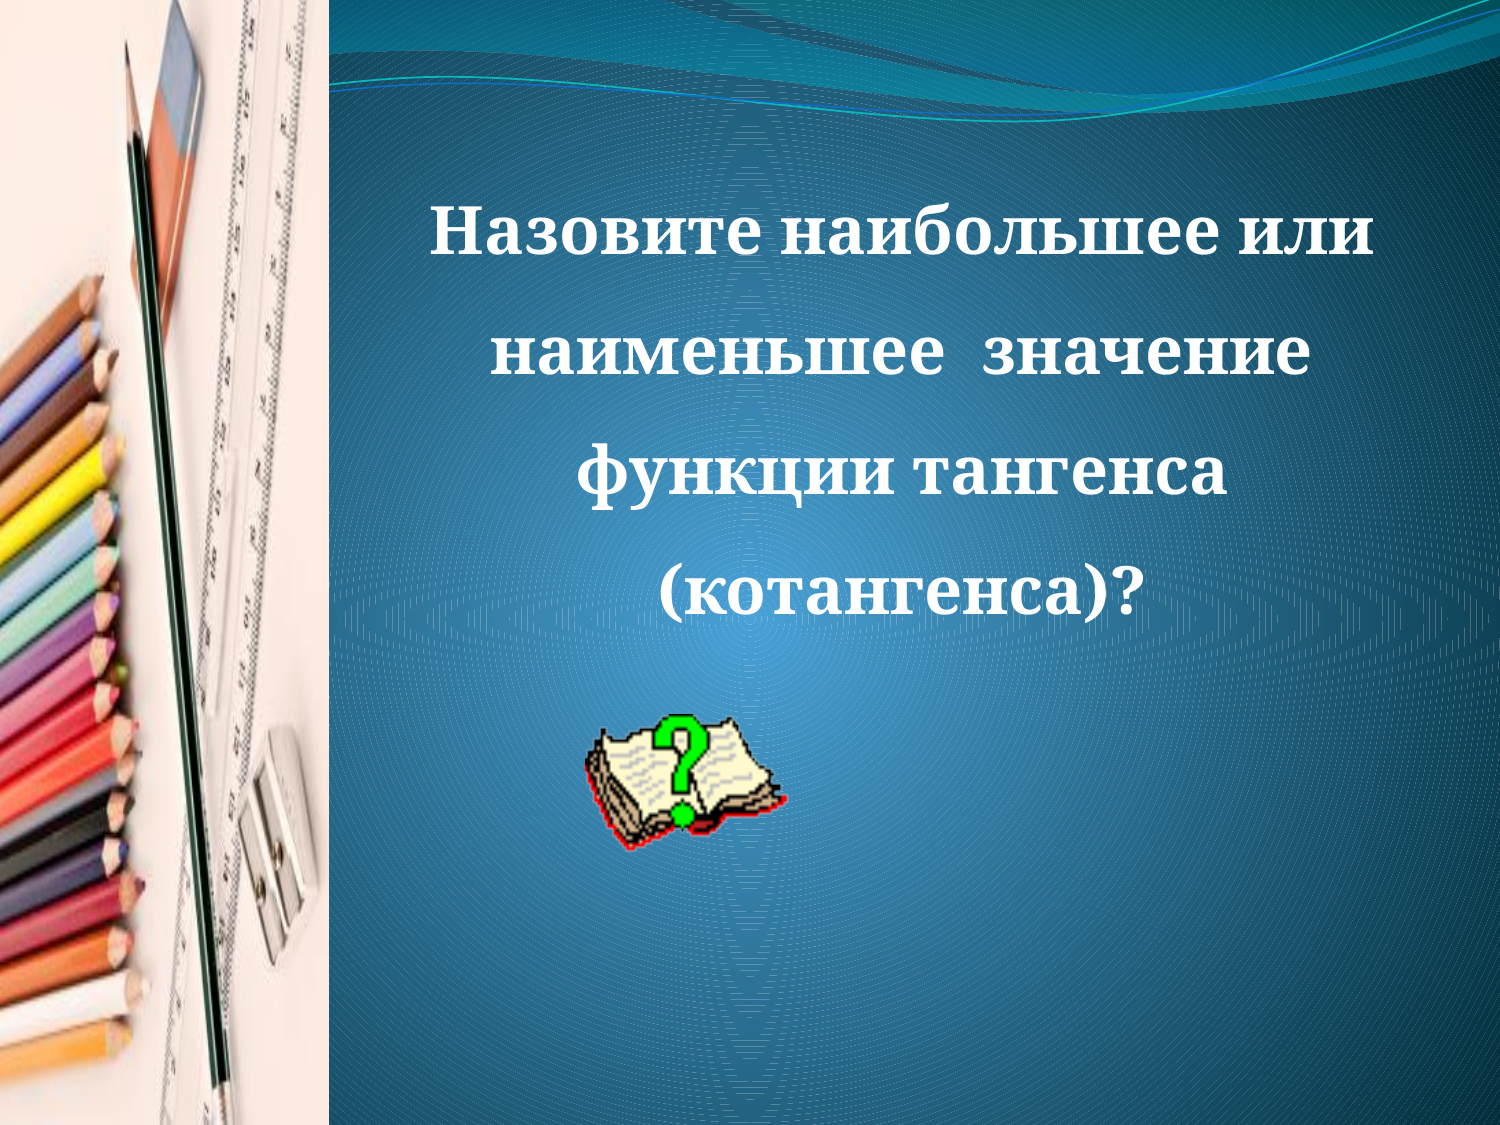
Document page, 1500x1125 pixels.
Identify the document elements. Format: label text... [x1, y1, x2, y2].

picture [0, 0, 329, 1125]
text_box Назовите наибольшее или наименьшее значение функции тангенса (котангенса)? [339, 140, 1465, 636]
picture [585, 714, 792, 856]
